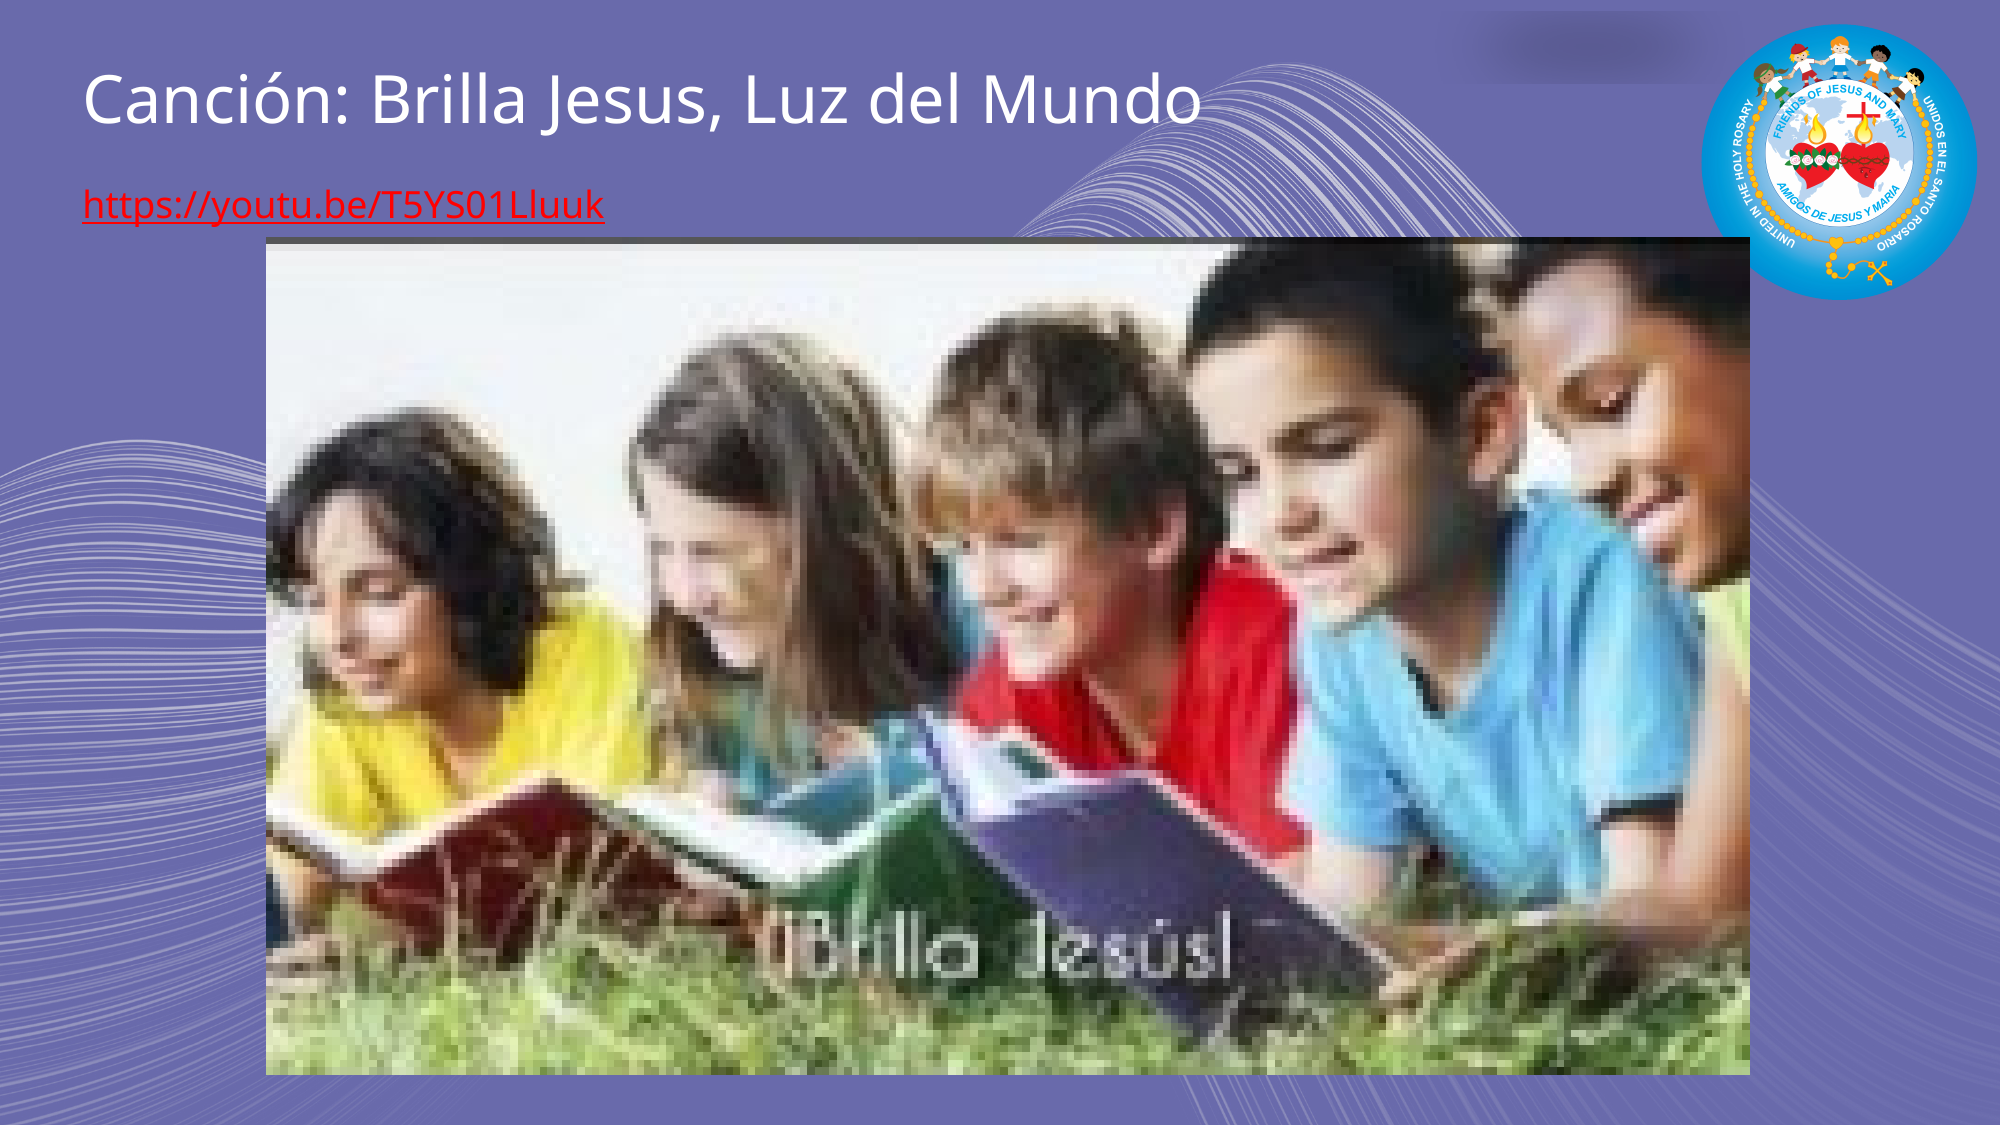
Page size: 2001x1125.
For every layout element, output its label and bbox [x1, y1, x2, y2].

text_box [265, 236, 1751, 1076]
picture [0, 0, 2000, 1125]
